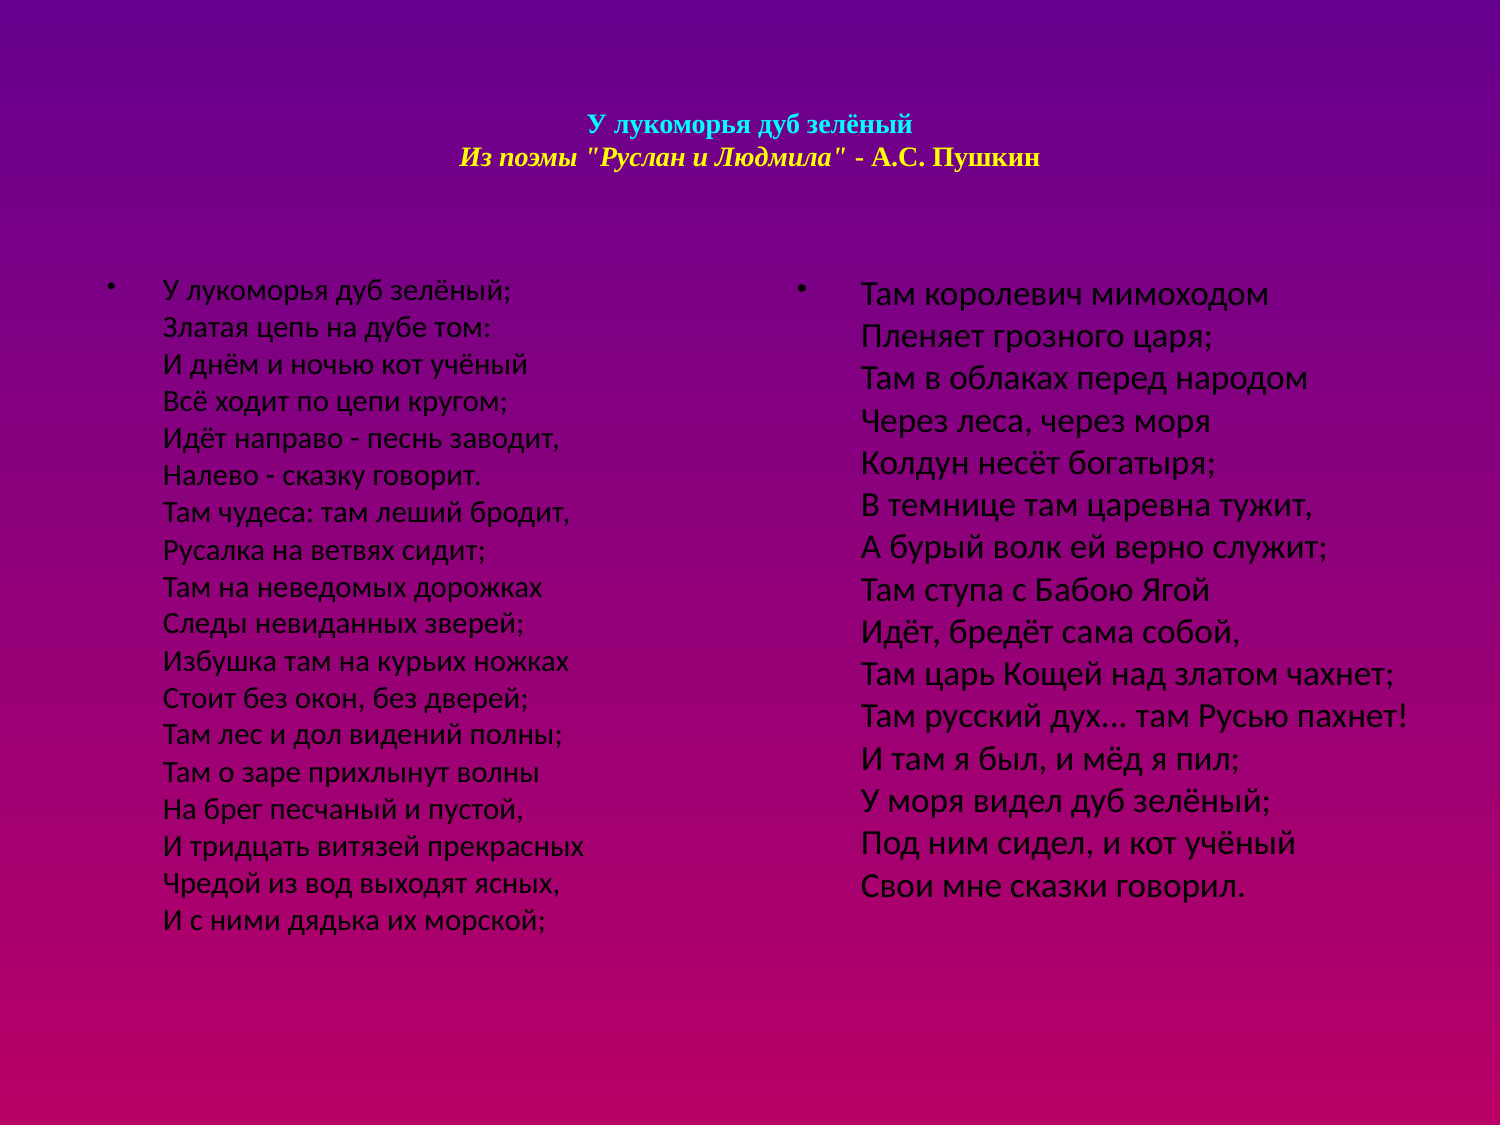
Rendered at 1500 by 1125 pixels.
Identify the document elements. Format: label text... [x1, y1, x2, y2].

list Там королевич мимоходом Пленяет грозного царя; Там в облаках перед народом Через леса, через моря Колдун несёт богатыря; В темнице там царевна тужит, А бурый волк ей верно служит; Там ступа с Бабою Ягой Идёт, бредёт сама собой, Там царь Кощей над златом чахнет; Там русский дух... там Русью пахнет! И там я был, и мёд я пил; У моря видел дуб зелёный; Под ним сидел, и кот учёный Свои мне сказки говорил. [762, 262, 1425, 1005]
title У лукоморья дуб зелёный Из поэмы "Руслан и Людмила" - А.С. Пушкин [75, 45, 1425, 233]
list У лукоморья дуб зелёный; Златая цепь на дубе том: И днём и ночью кот учёный Всё ходит по цепи кругом; Идёт направо - песнь заводит, Налево - сказку говорит. Там чудеса: там леший бродит, Русалка на ветвях сидит; Там на неведомых дорожках Следы невиданных зверей; Избушка там на курьих ножках Стоит без окон, без дверей; Там лес и дол видений полны; Там о заре прихлынут волны На брег песчаный и пустой, И тридцать витязей прекрасных Чредой из вод выходят ясных, И с ними дядька их морской; [75, 262, 738, 1005]
